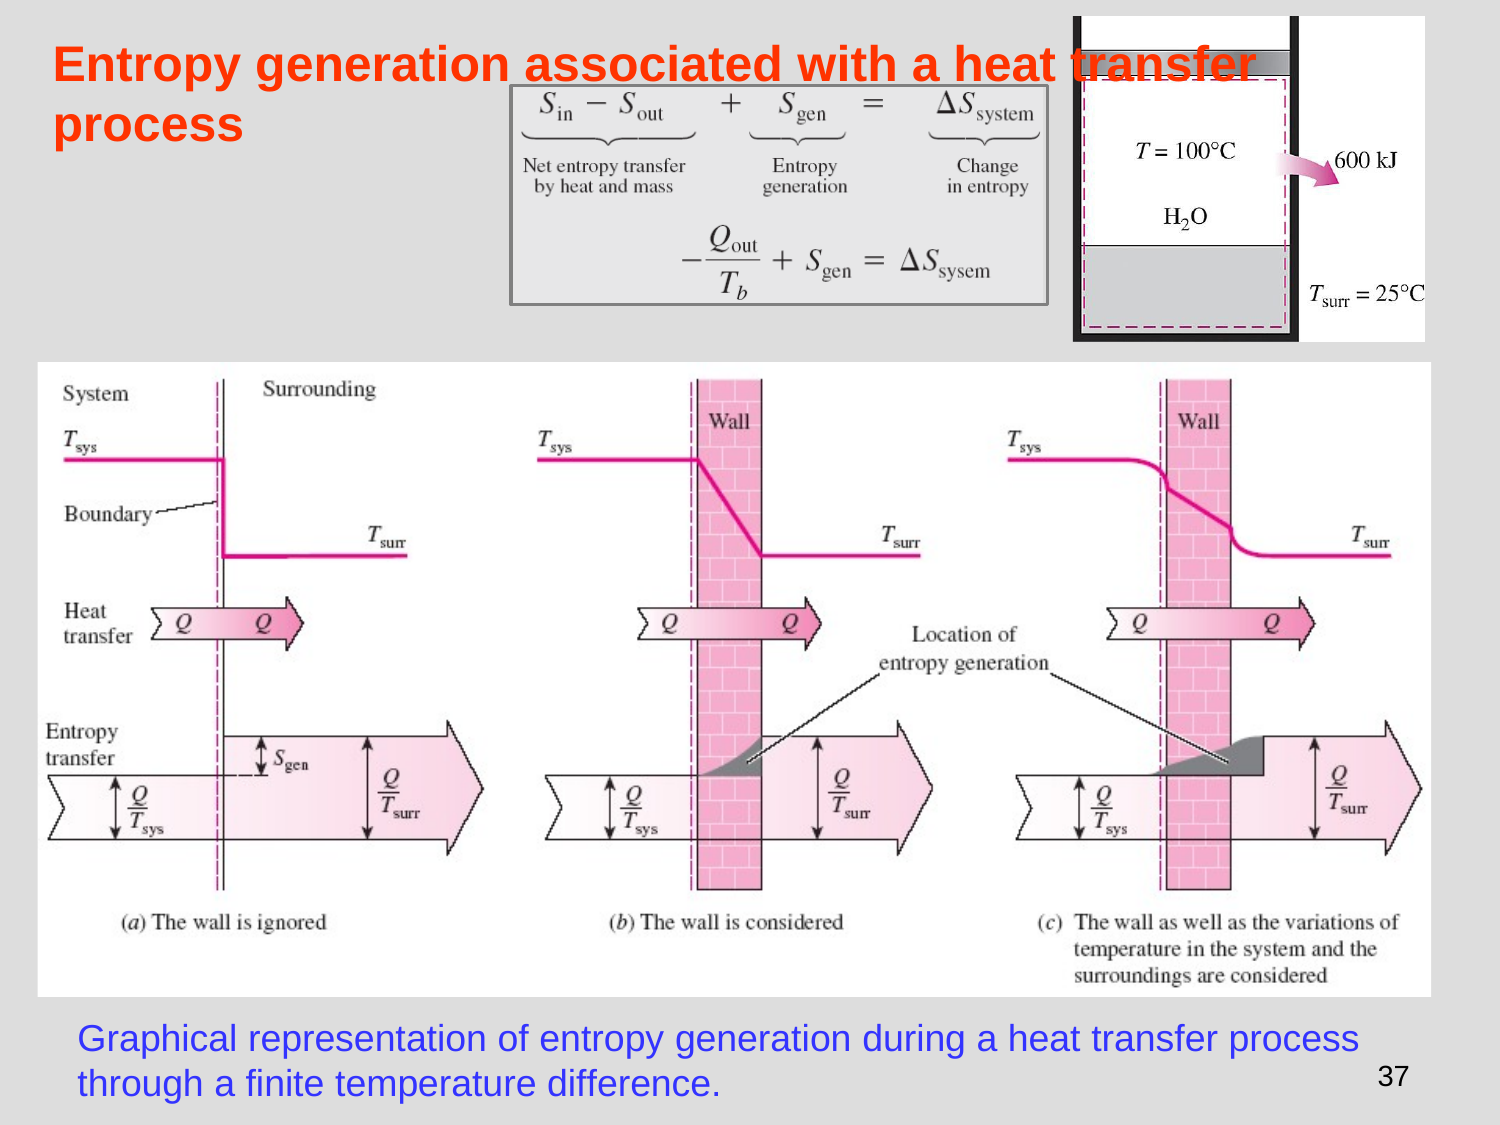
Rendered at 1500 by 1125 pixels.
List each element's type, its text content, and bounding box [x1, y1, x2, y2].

text_box [37, 362, 1432, 997]
text_box [1072, 16, 1425, 31]
title Entropy generation associated with a heat transfer process [50, 31, 1450, 333]
text_box [1072, 333, 1425, 343]
text_box Graphical representation of entropy generation during a heat transfer process through a finite temperature difference. [75, 1013, 1363, 1106]
text_box 37 [1375, 1056, 1413, 1094]
